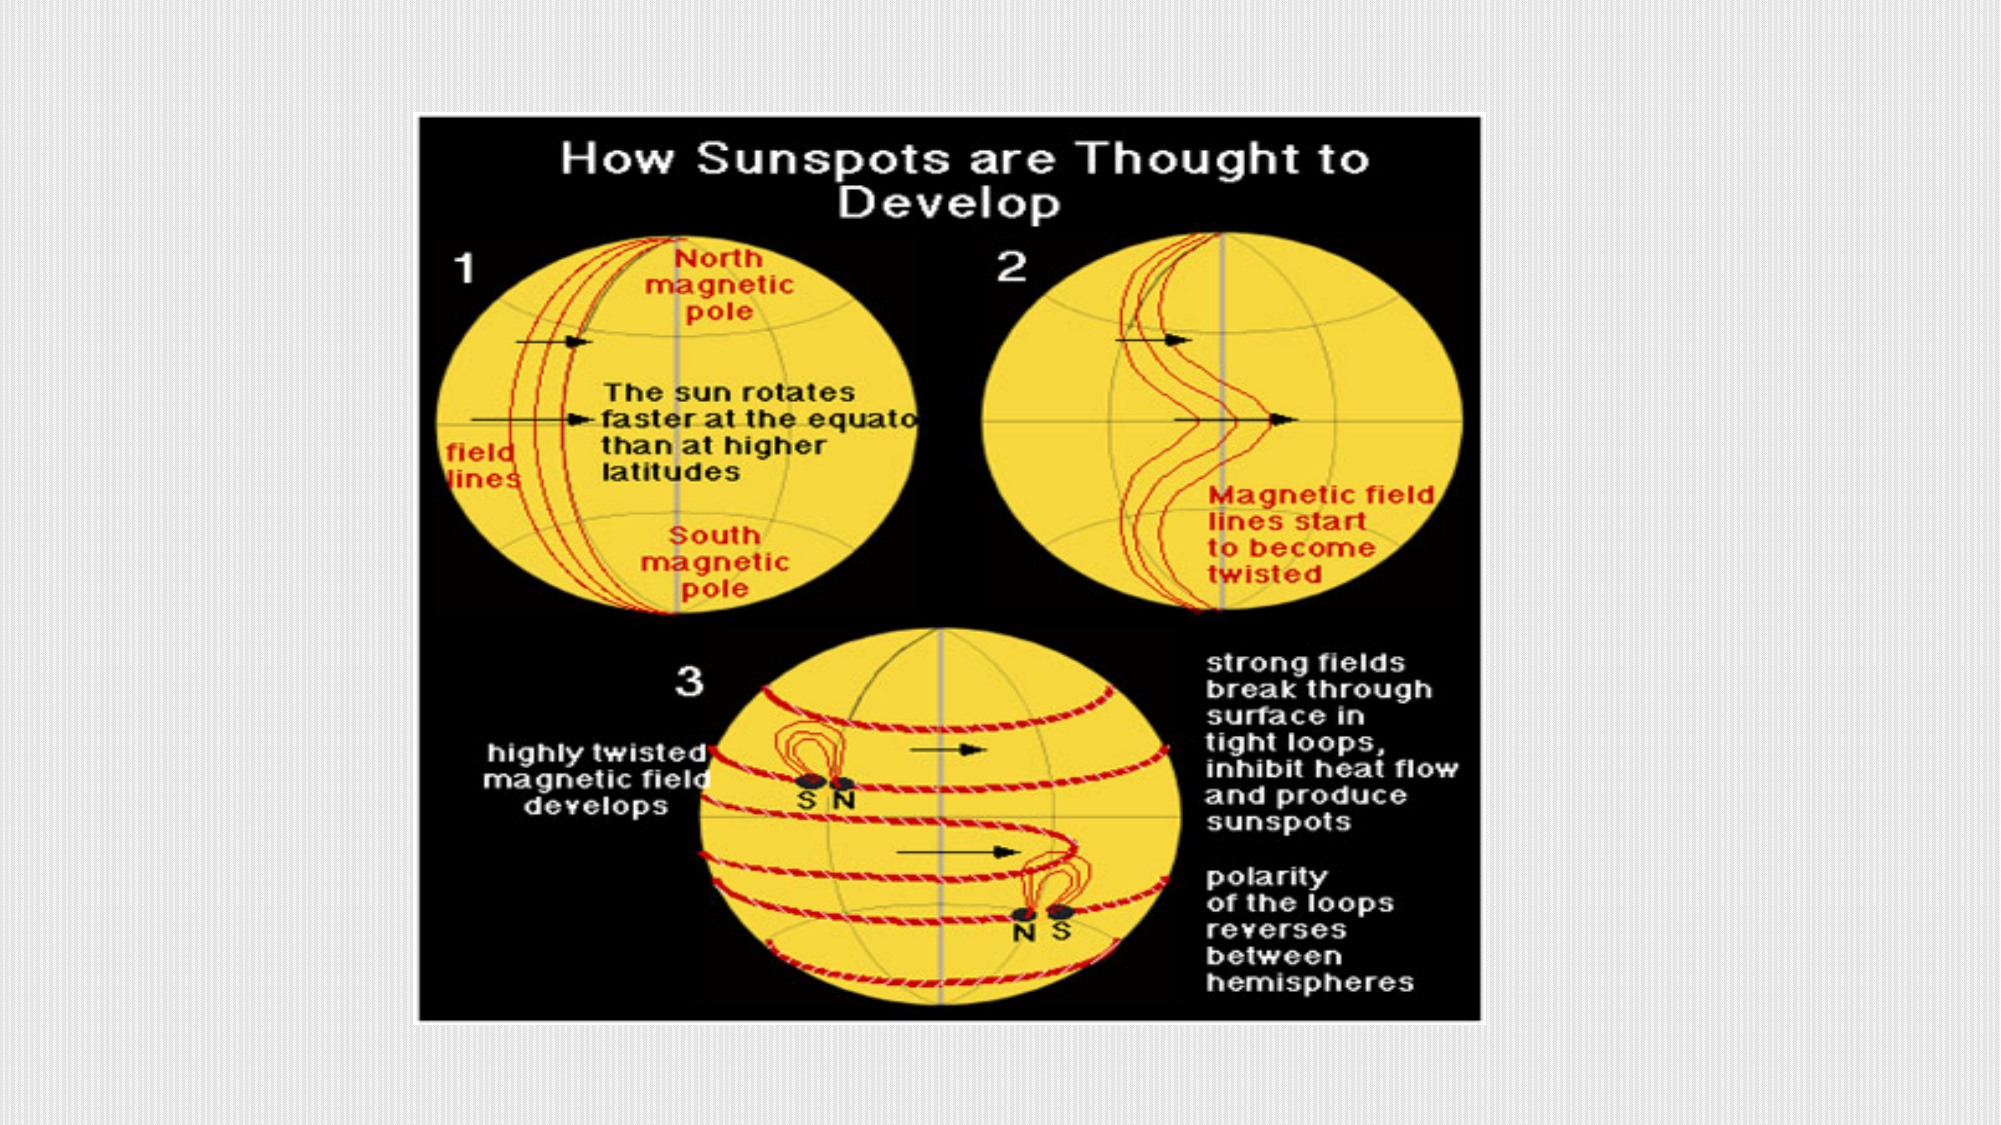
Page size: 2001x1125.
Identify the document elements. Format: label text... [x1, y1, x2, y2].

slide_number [99, 1062, 567, 1108]
slide_number 7 [1794, 1062, 1955, 1108]
footer Hydrology 2014 [577, 1062, 1783, 1108]
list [413, 111, 1486, 1025]
